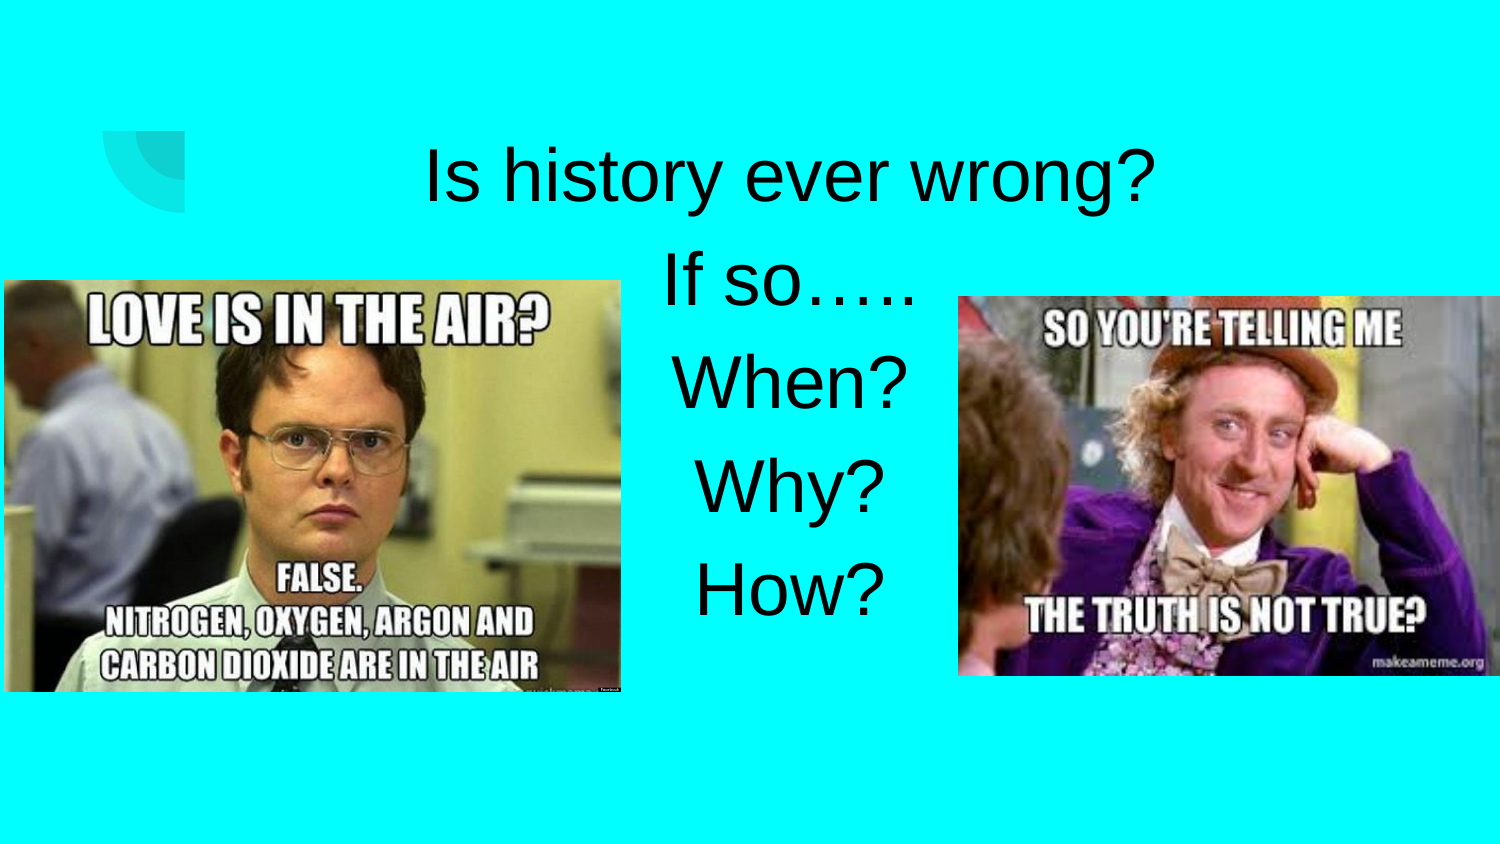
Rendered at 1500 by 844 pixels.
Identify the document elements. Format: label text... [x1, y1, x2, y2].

picture [957, 296, 1500, 676]
title Is history ever wrong? If so….. When? Why? How? [213, 98, 1368, 263]
picture [4, 280, 621, 692]
